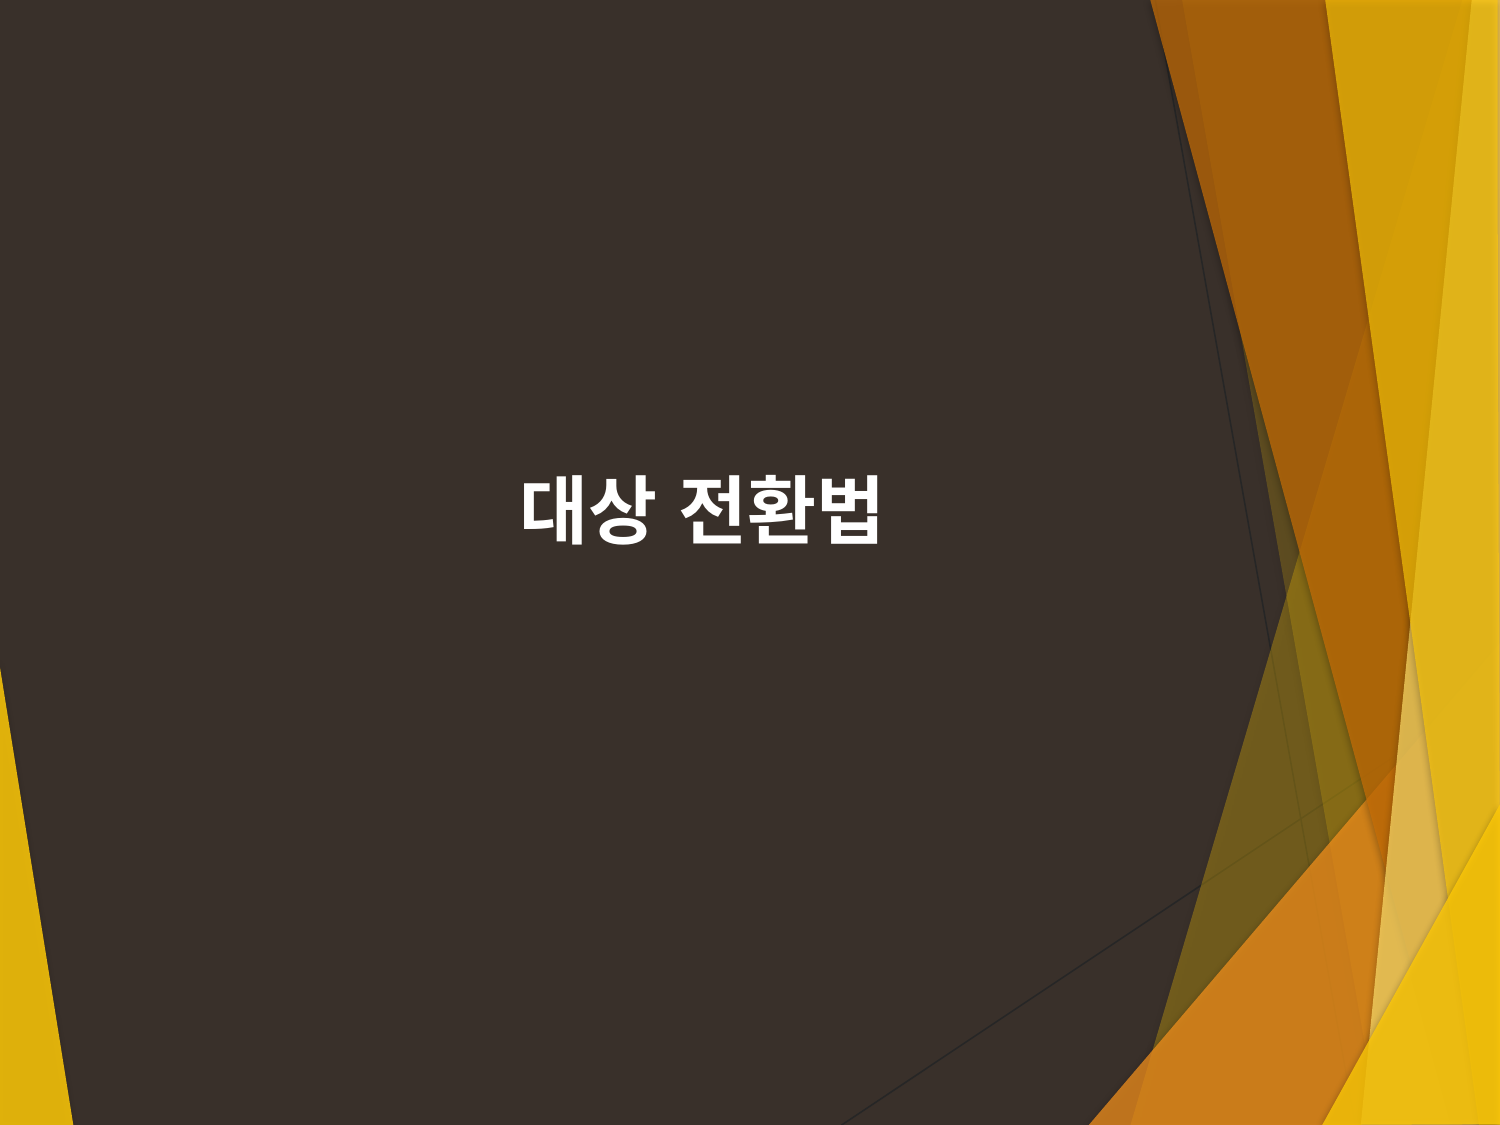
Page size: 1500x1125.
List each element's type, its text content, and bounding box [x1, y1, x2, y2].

text_box 대상 전환법 [53, 456, 1353, 611]
text_box [53, 259, 1376, 326]
